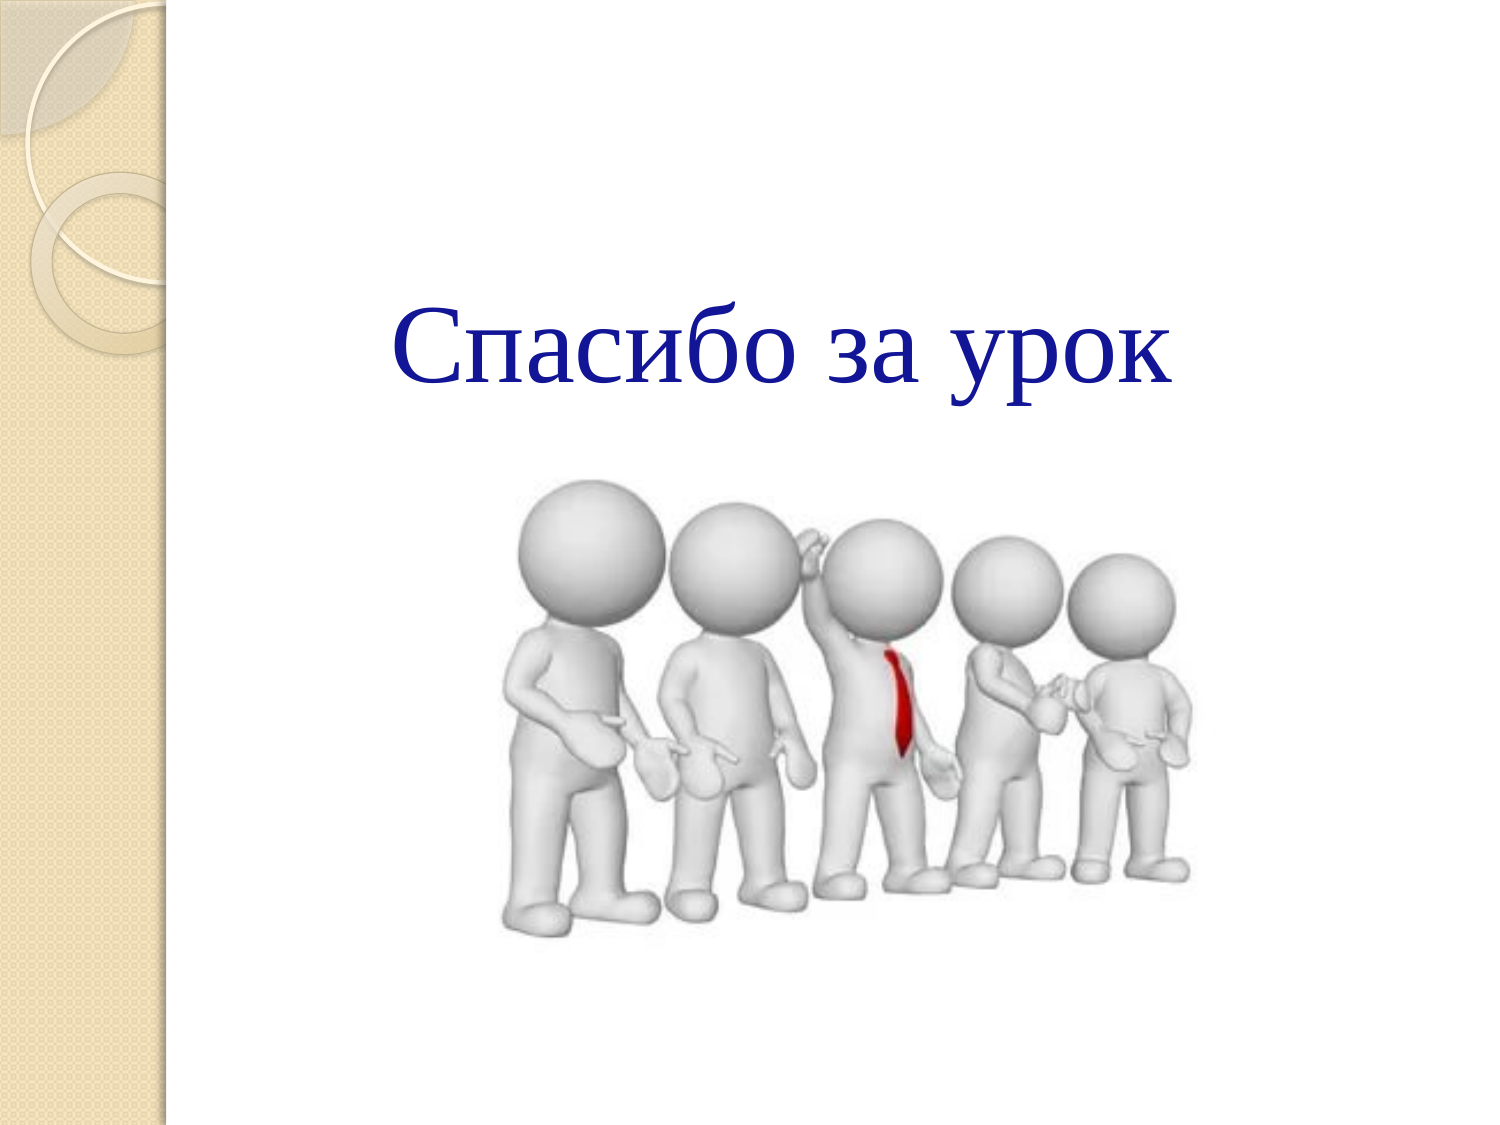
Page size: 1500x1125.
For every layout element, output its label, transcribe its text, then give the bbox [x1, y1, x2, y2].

picture [480, 456, 1216, 962]
list Спасибо за урок [164, 70, 1400, 1029]
